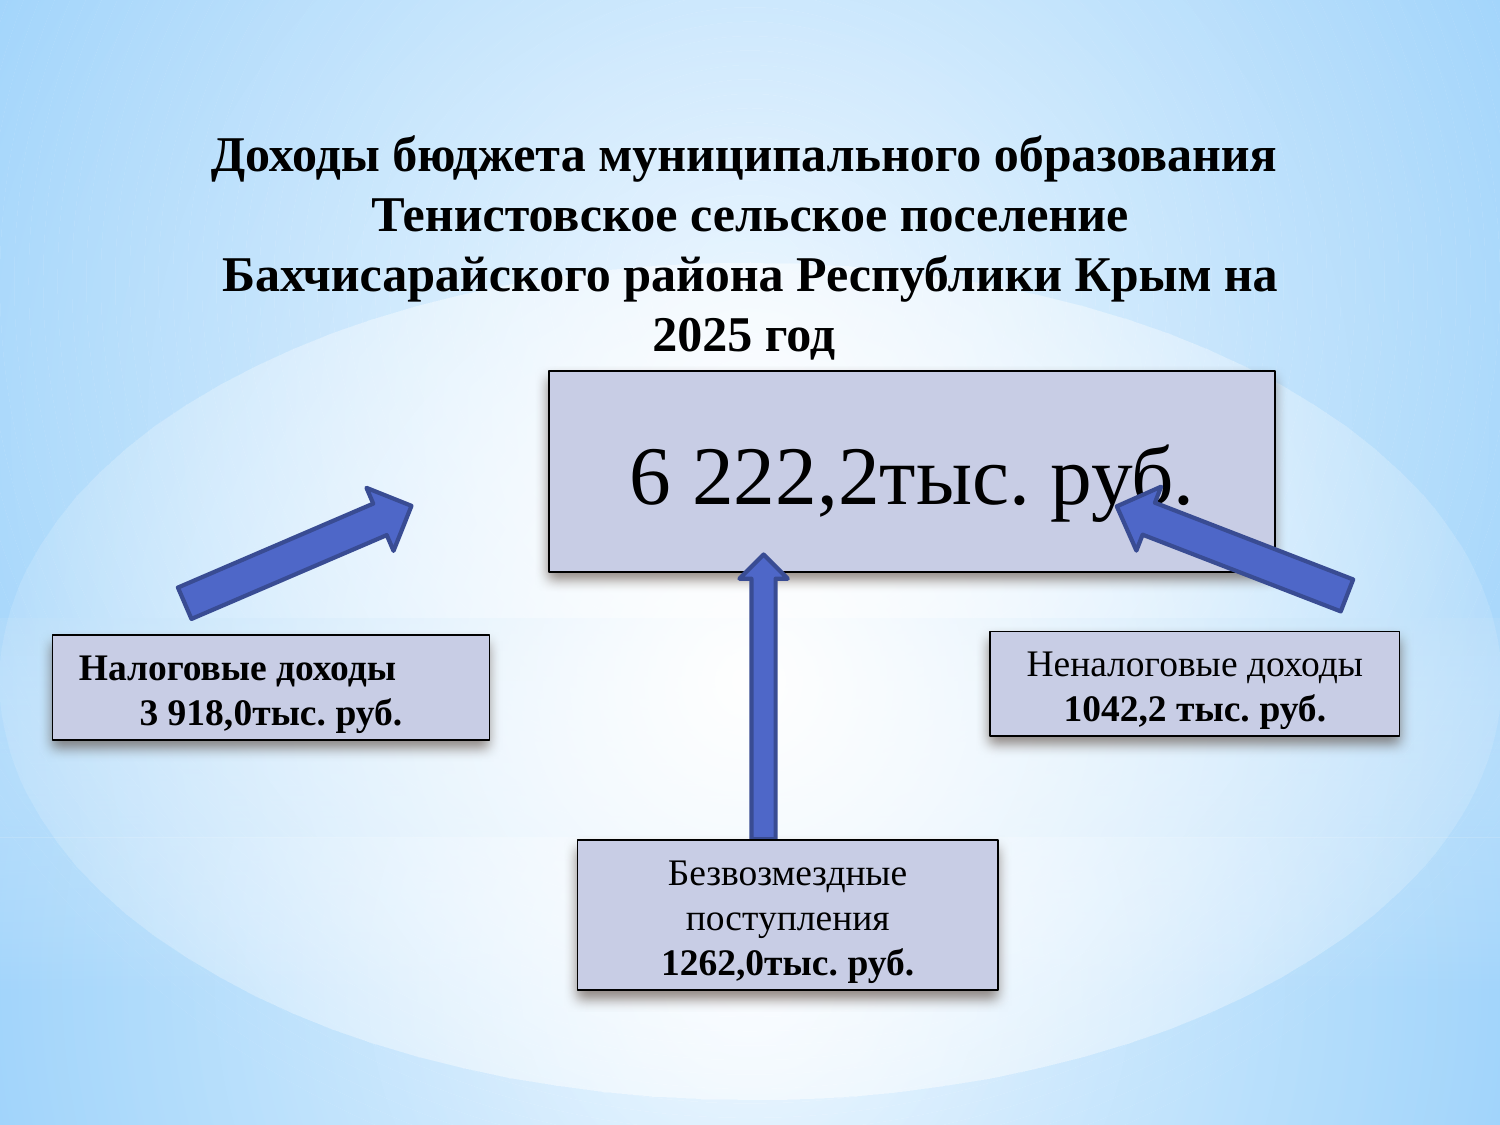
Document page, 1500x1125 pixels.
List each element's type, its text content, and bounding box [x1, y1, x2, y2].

text_box Неналоговые доходы 1042,2 тыс. руб. [989, 631, 1400, 737]
text_box Налоговые доходы 3 918,0тыс. руб. [52, 634, 490, 741]
text_box 6 222,2тыс. руб. [548, 370, 1276, 573]
text_box Доходы бюджета муниципального образования Тенистовское сельское поселение Бахчисарайского района Республики Крым на 2025 год [171, 113, 1329, 369]
text_box Безвозмездные поступления 1262,0тыс. руб. [577, 839, 999, 991]
text_box [175, 485, 414, 621]
text_box [1114, 484, 1356, 614]
text_box [737, 552, 790, 838]
